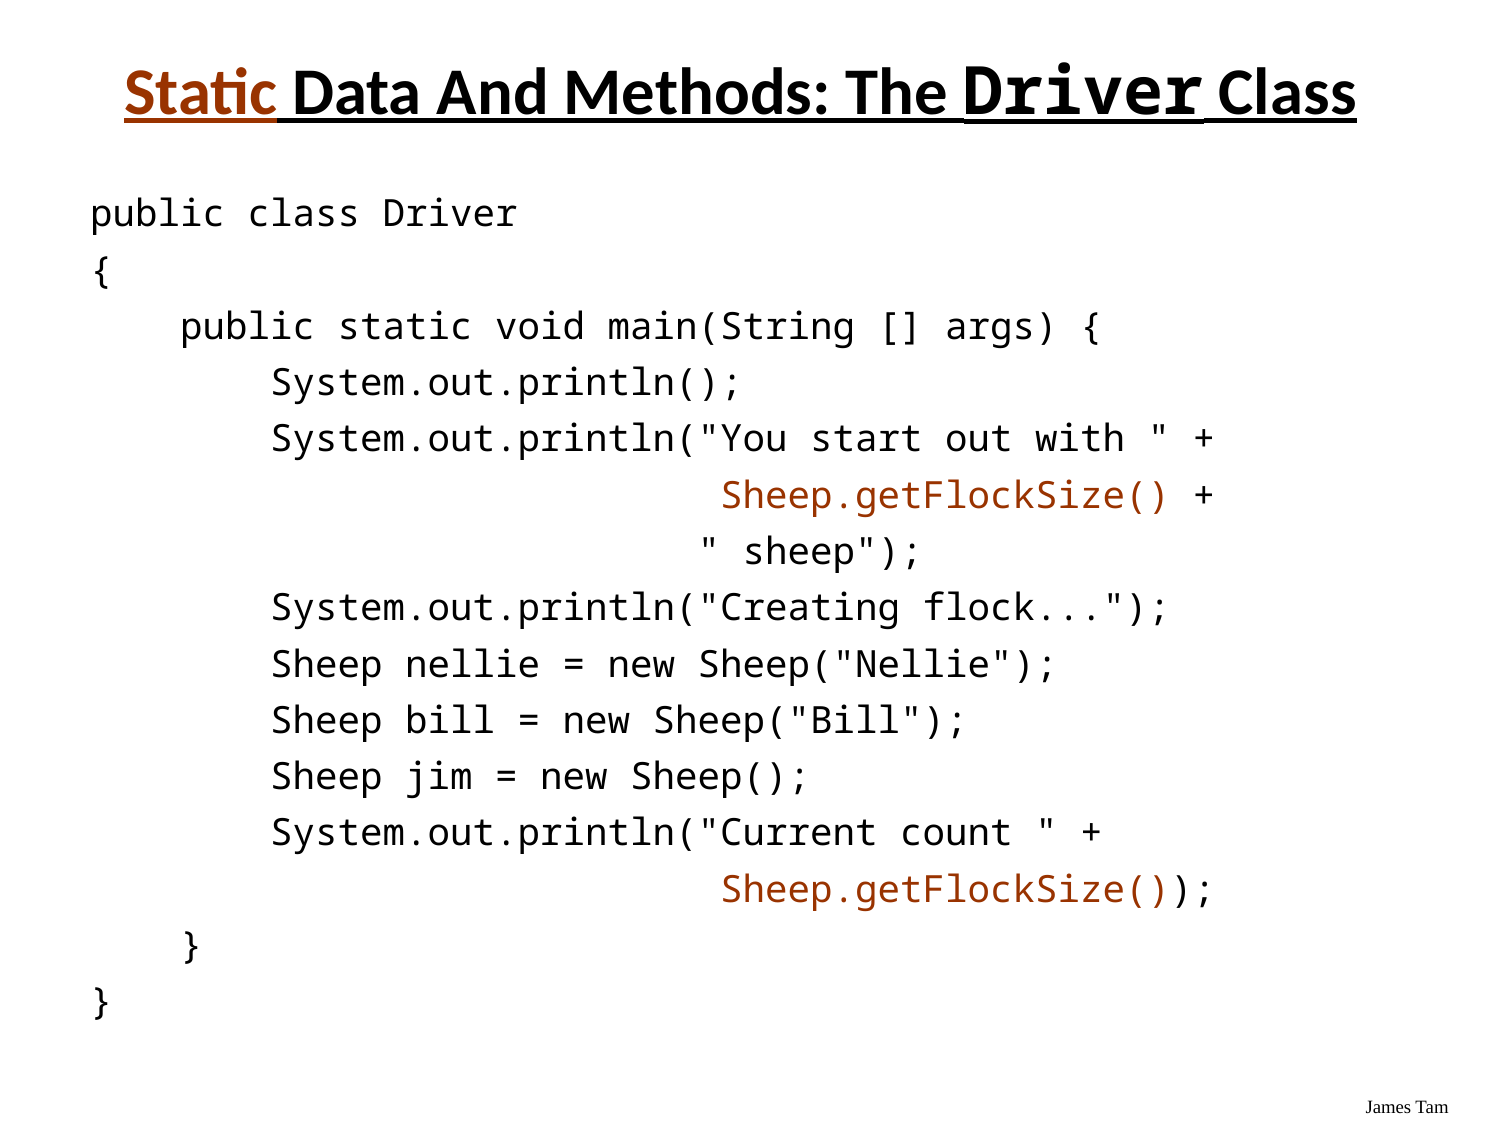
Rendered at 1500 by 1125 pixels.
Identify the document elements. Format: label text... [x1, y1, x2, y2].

title Static Data And Methods: The Driver Class [70, 49, 1411, 136]
list public class Driver { public static void main(String [] args) { System.out.println(); System.out.println("You start out with " + Sheep.getFlockSize() + " sheep"); System.out.println("Creating flock..."); Sheep nellie = new Sheep("Nellie"); Sheep bill = new Sheep("Bill"); Sheep jim = new Sheep(); System.out.println("Current count " + Sheep.getFlockSize()); } } [75, 181, 1417, 1063]
